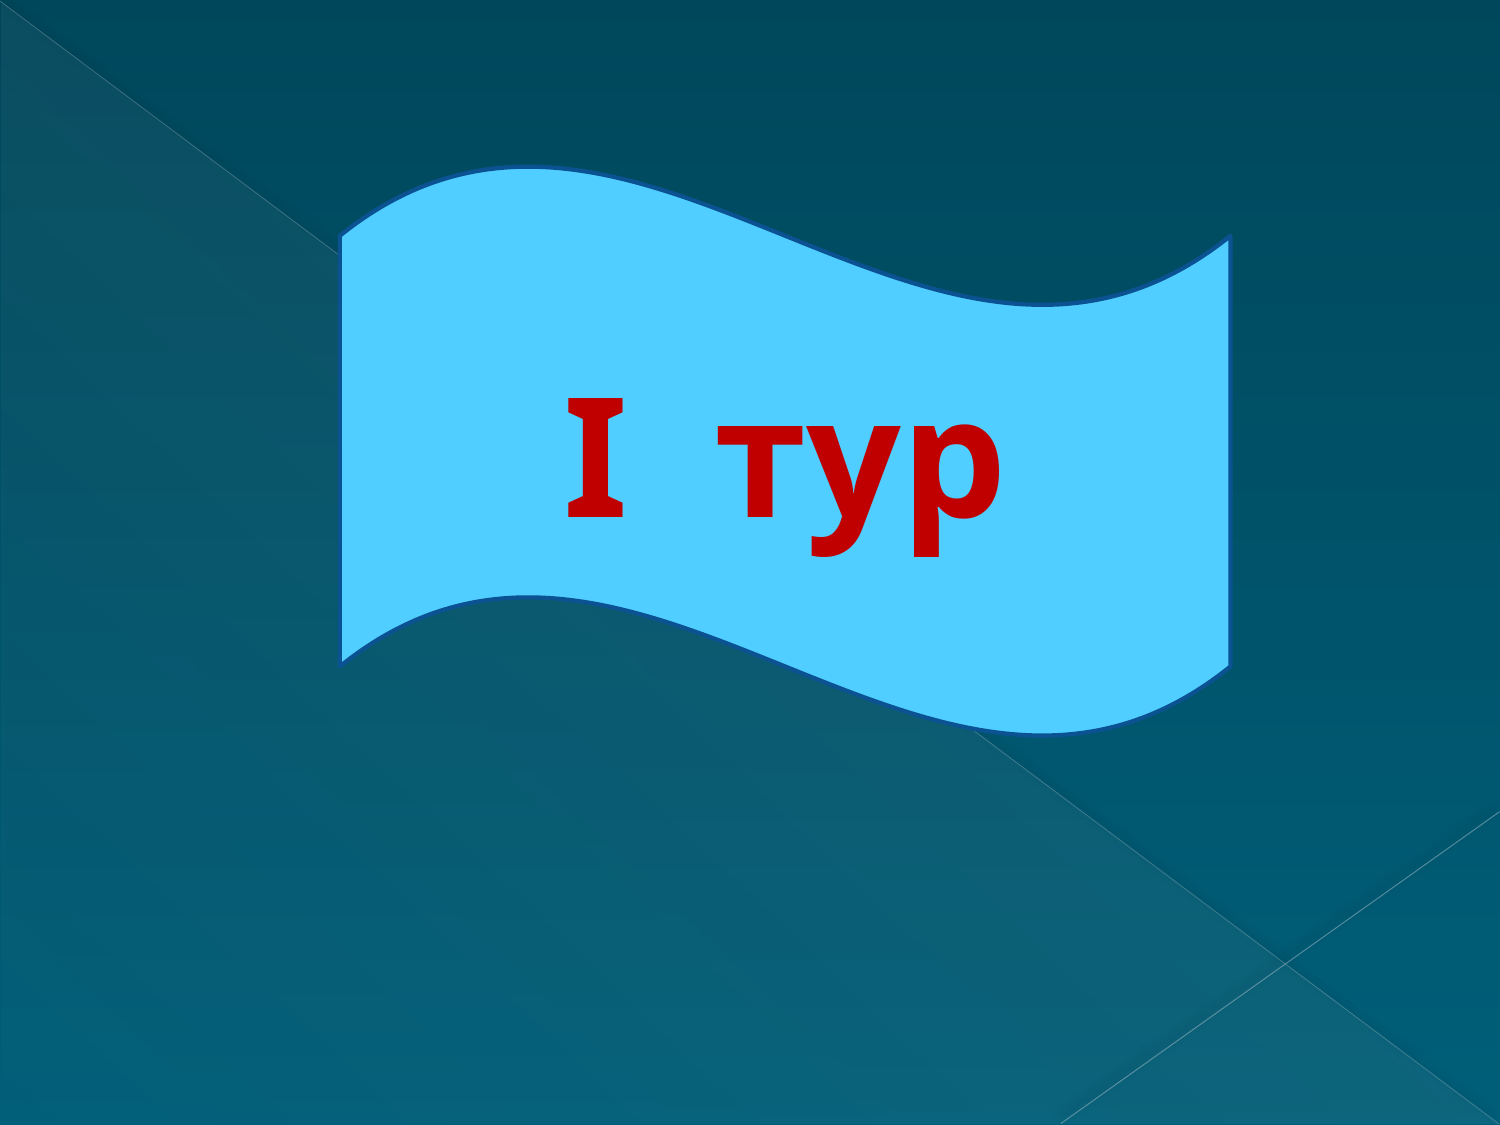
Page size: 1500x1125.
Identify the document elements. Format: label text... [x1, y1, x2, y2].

text_box І тур [337, 164, 1233, 738]
